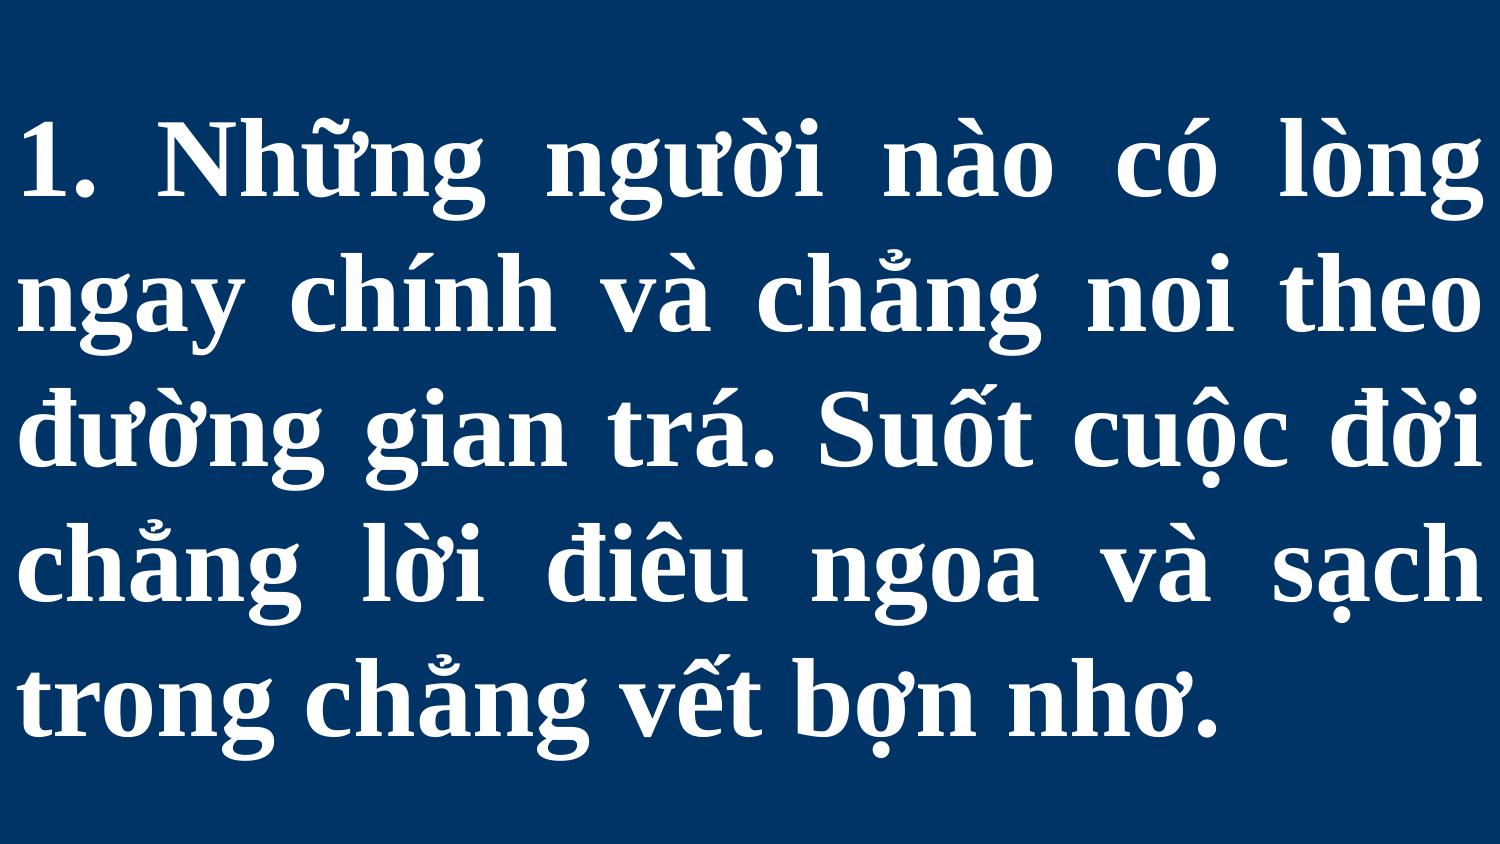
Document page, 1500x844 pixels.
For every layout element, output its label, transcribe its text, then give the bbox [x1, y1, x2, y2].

title 1. Những người nào có lòng ngay chính và chẳng noi theo đường gian trá. Suốt cuộc đời chẳng lời điêu ngoa và sạch trong chẳng vết bợn nhơ. [0, 0, 1500, 844]
